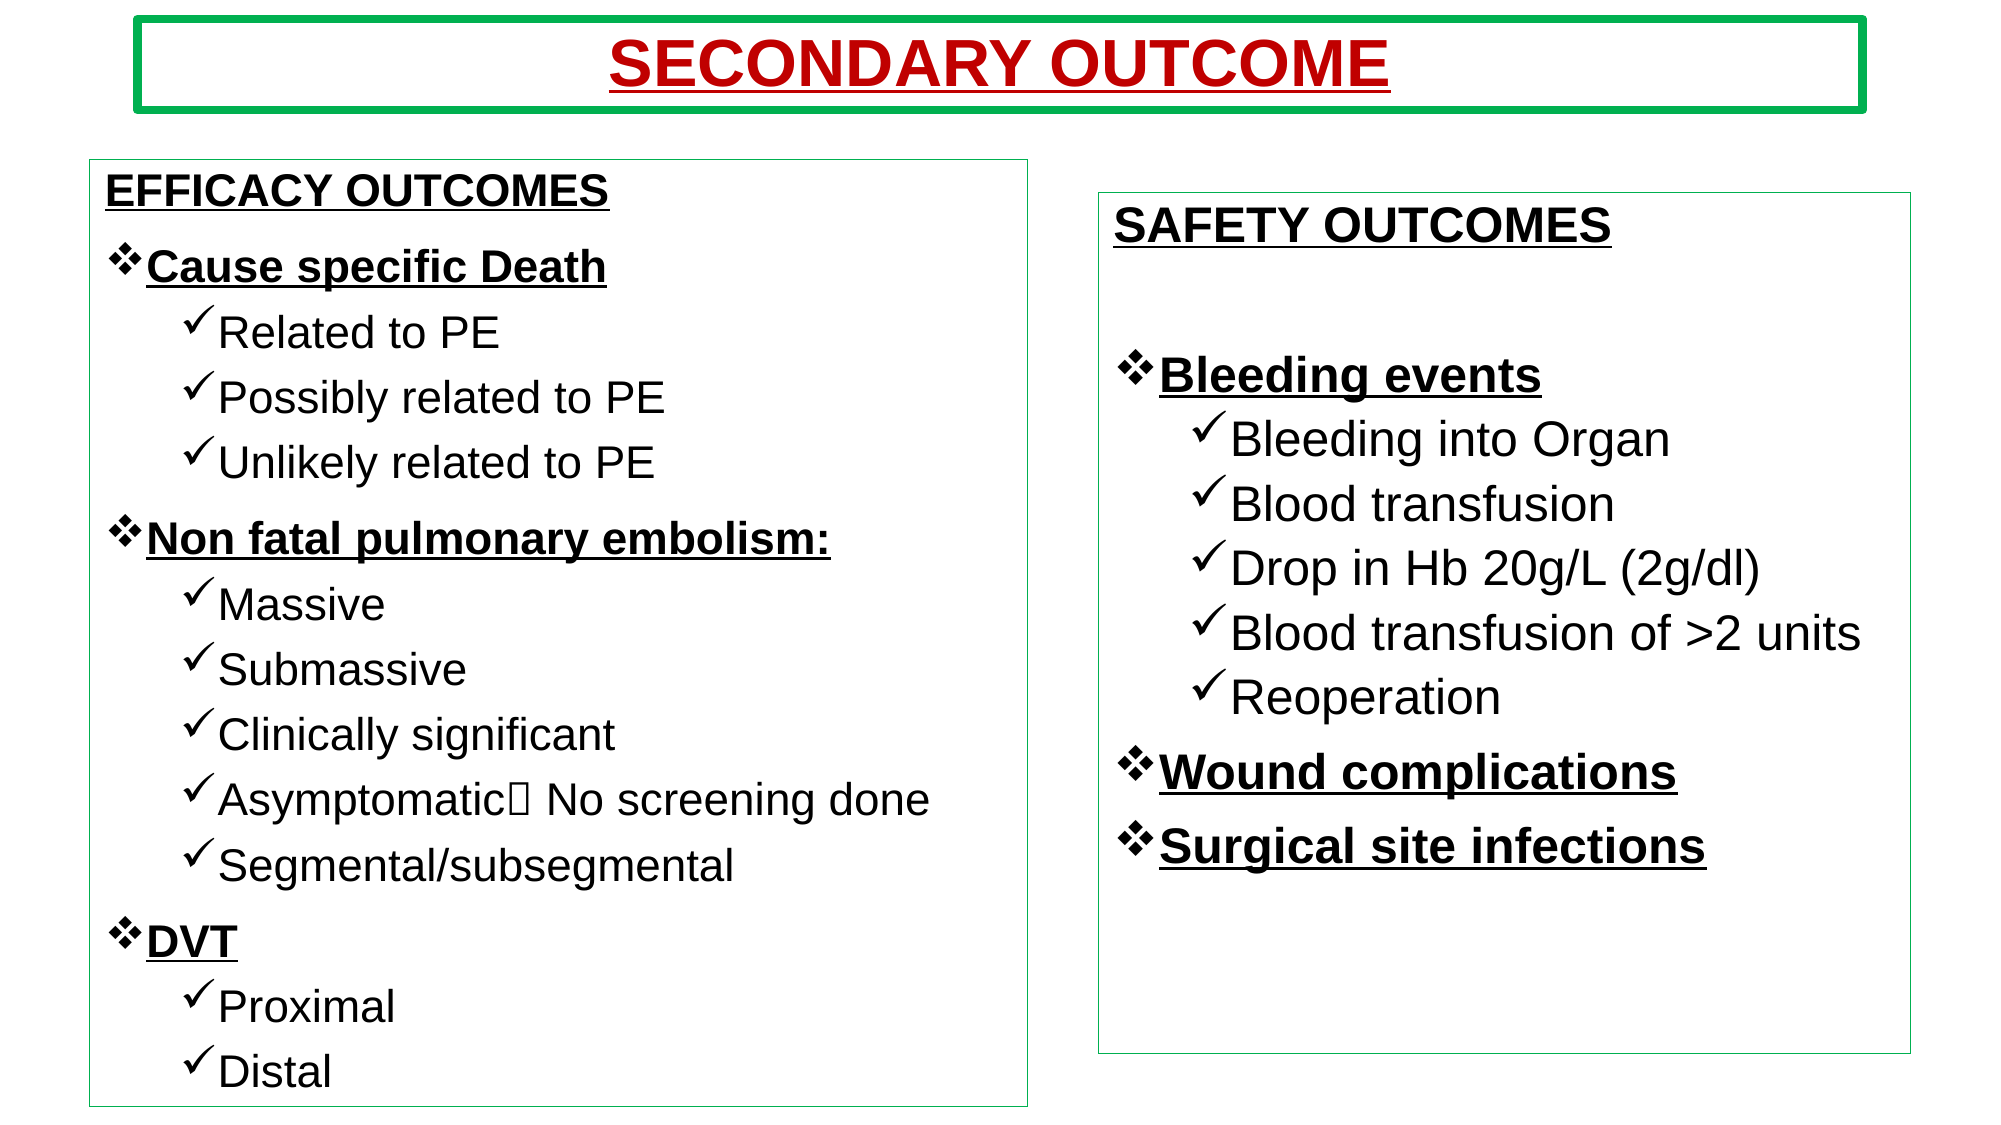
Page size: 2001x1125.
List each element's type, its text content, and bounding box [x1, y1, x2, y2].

list EFFICACY OUTCOMES Cause specific Death Related to PE Possibly related to PE Unlikely related to PE Non fatal pulmonary embolism: Massive Submassive Clinically significant Asymptomatic No screening done Segmental/subsegmental DVT Proximal Distal [89, 159, 1028, 1107]
title SECONDARY OUTCOME [133, 15, 1867, 114]
text_box SAFETY OUTCOMES Bleeding events Bleeding into Organ Blood transfusion Drop in Hb 20g/L (2g/dl) Blood transfusion of >2 units Reoperation Wound complications Surgical site infections [1098, 192, 1911, 1054]
